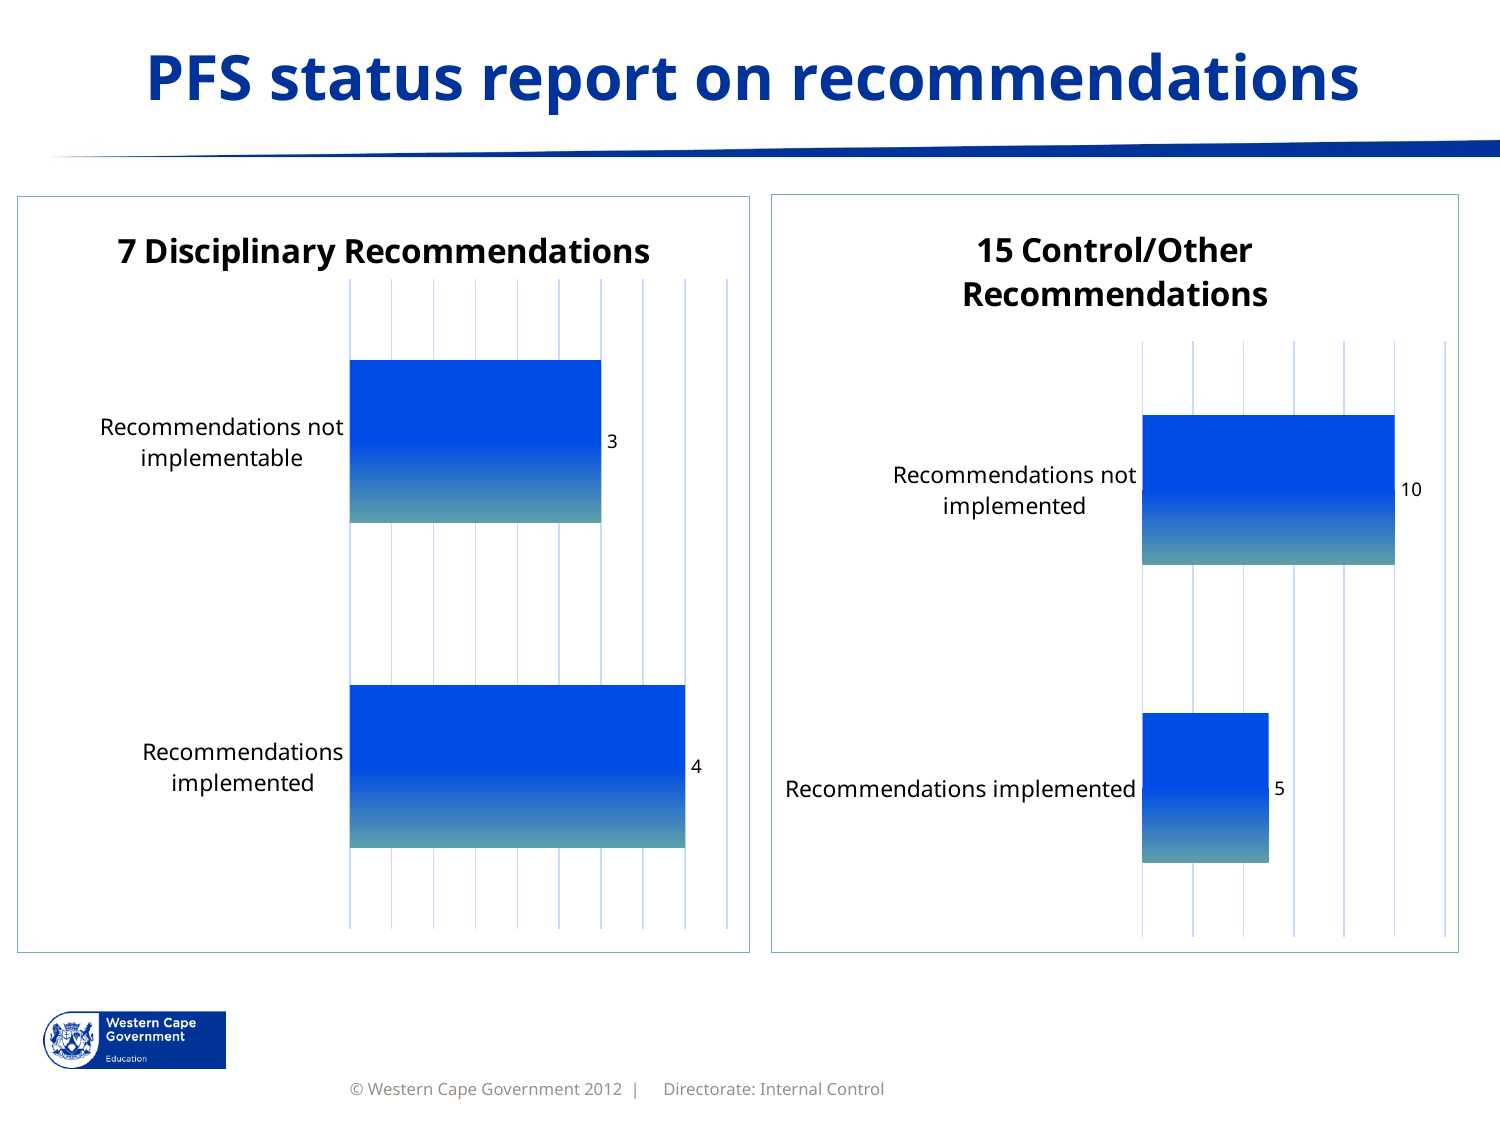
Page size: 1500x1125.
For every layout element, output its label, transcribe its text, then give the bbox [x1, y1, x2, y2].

picture [0, 121, 1500, 184]
chart [771, 194, 1460, 953]
picture [43, 1011, 226, 1069]
title PFS status report on recommendations [48, 29, 1459, 122]
chart [17, 196, 751, 953]
footer Directorate: Internal Control [663, 1060, 1343, 1099]
